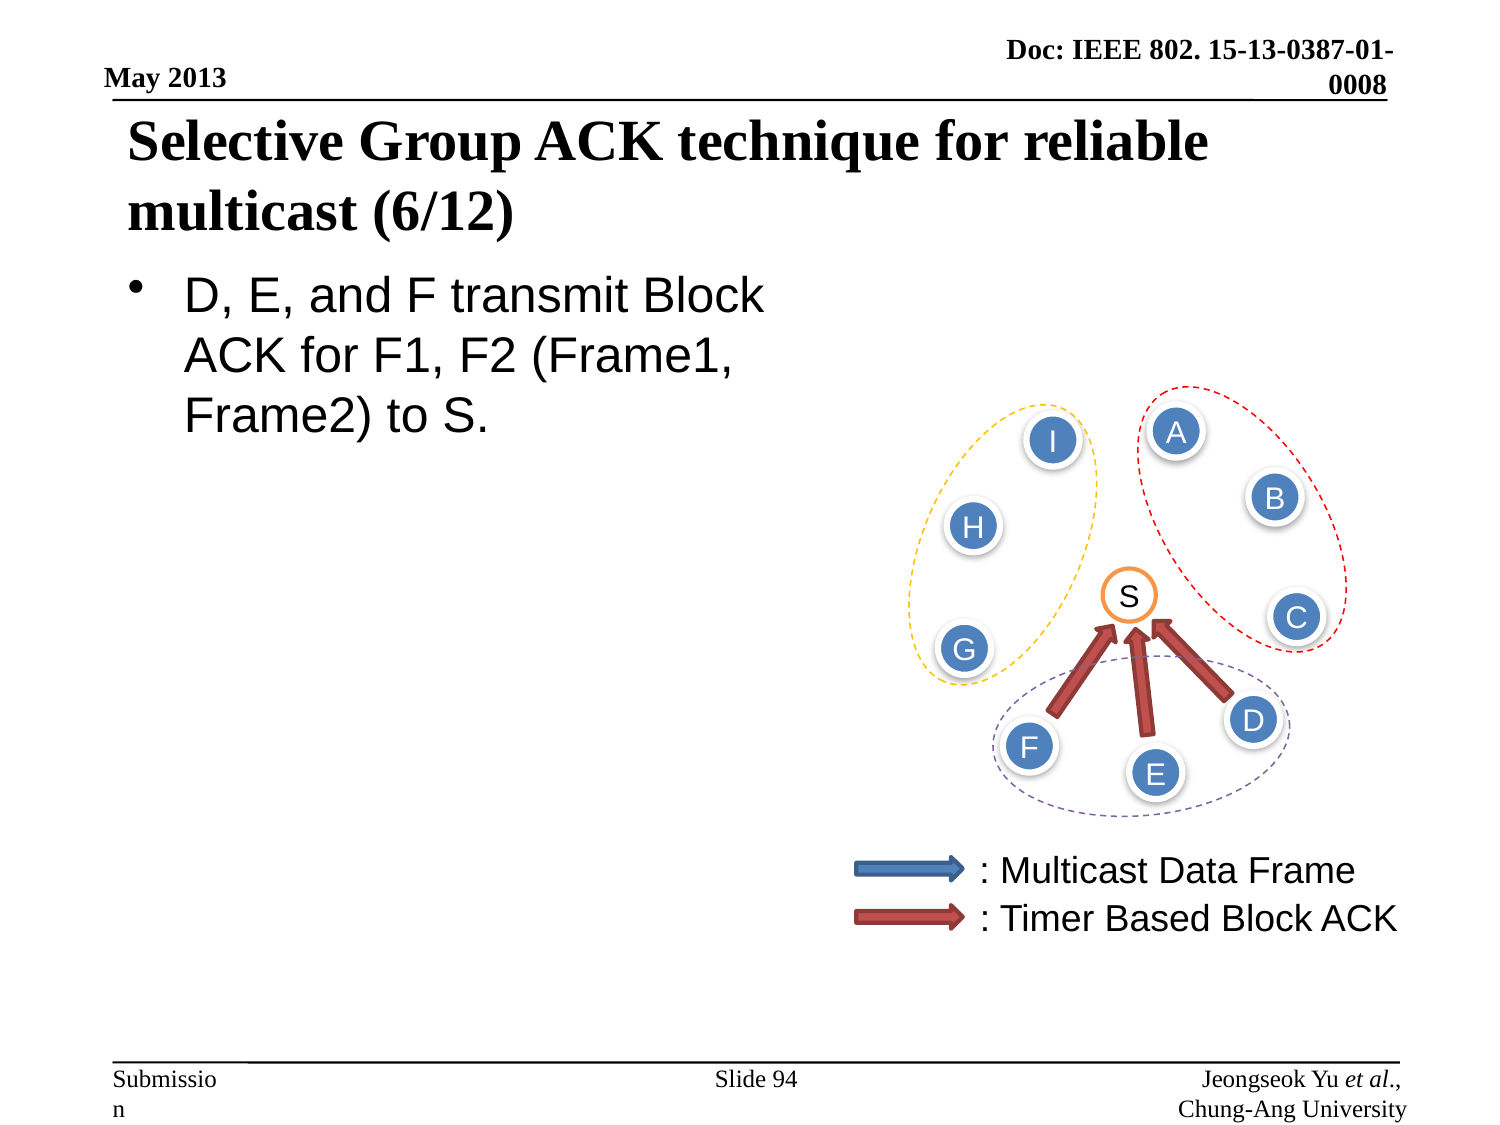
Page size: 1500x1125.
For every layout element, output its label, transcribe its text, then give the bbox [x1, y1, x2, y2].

text_box [1123, 626, 1151, 657]
slide_number Slide 94 [712, 1061, 800, 1093]
text_box [1137, 386, 1347, 652]
list D, E, and F transmit Block ACK for F1, F2 (Frame1, Frame2) to S. [112, 255, 833, 1000]
text_box [1151, 618, 1203, 659]
text_box : Multicast Data Frame [964, 838, 1372, 899]
text_box S [1100, 566, 1158, 624]
text_box [992, 656, 1290, 817]
text_box [1072, 623, 1118, 670]
title Selective Group ACK technique for reliable multicast (6/12) [112, 112, 1388, 232]
text_box : Timer Based Block ACK [965, 886, 1414, 947]
text_box [854, 854, 964, 883]
text_box [908, 404, 1097, 685]
text_box [854, 903, 965, 931]
